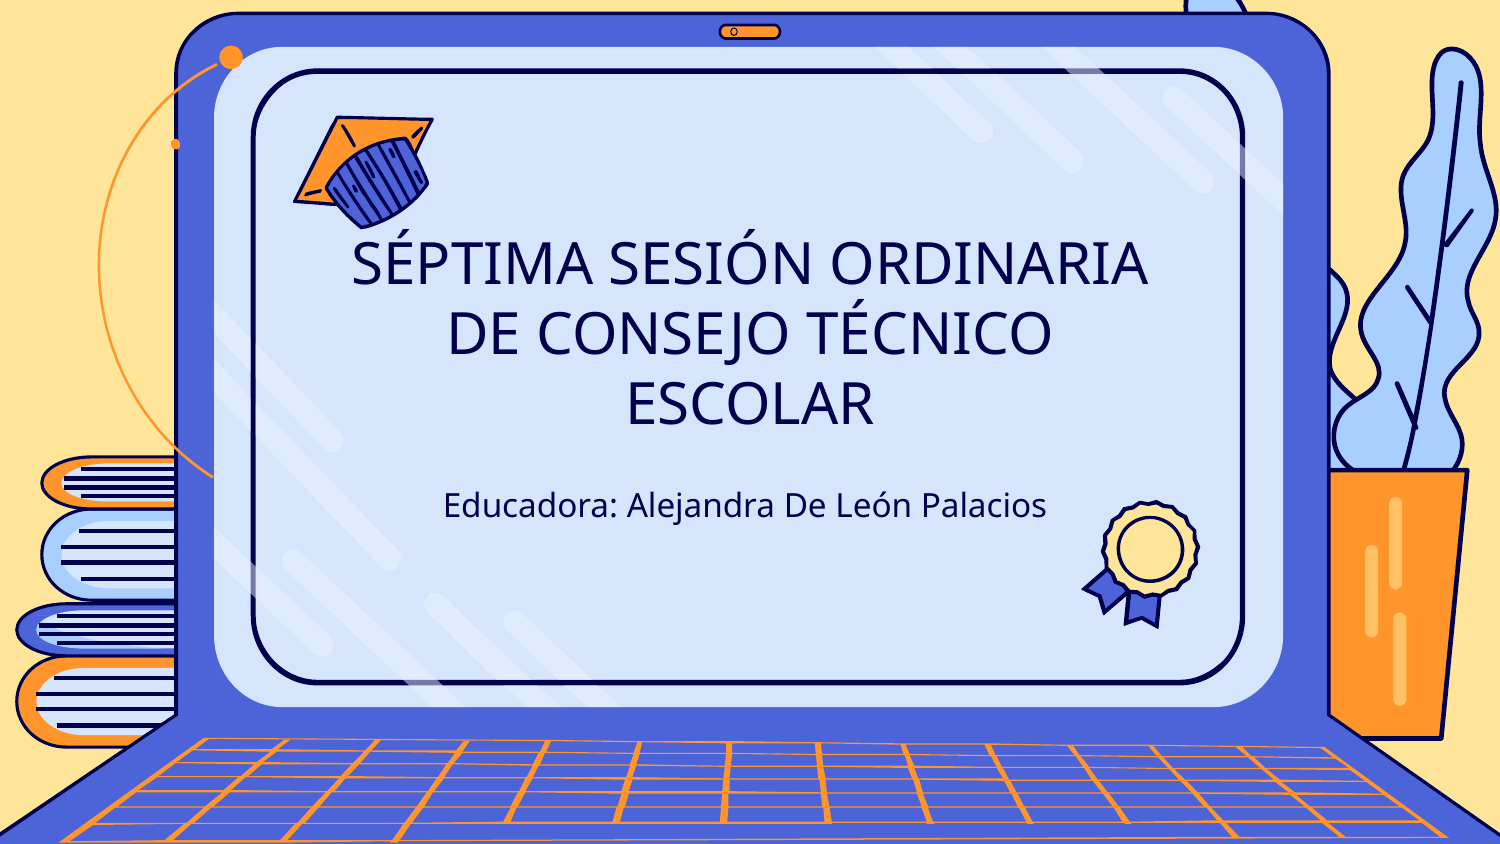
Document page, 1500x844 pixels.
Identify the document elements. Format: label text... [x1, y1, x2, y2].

title SÉPTIMA SESIÓN ORDINARIA DE CONSEJO TÉCNICO ESCOLAR [311, 226, 1189, 452]
subtitle Educadora: Alejandra De León Palacios [369, 469, 1131, 600]
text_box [1095, 498, 1192, 628]
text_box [292, 115, 435, 230]
